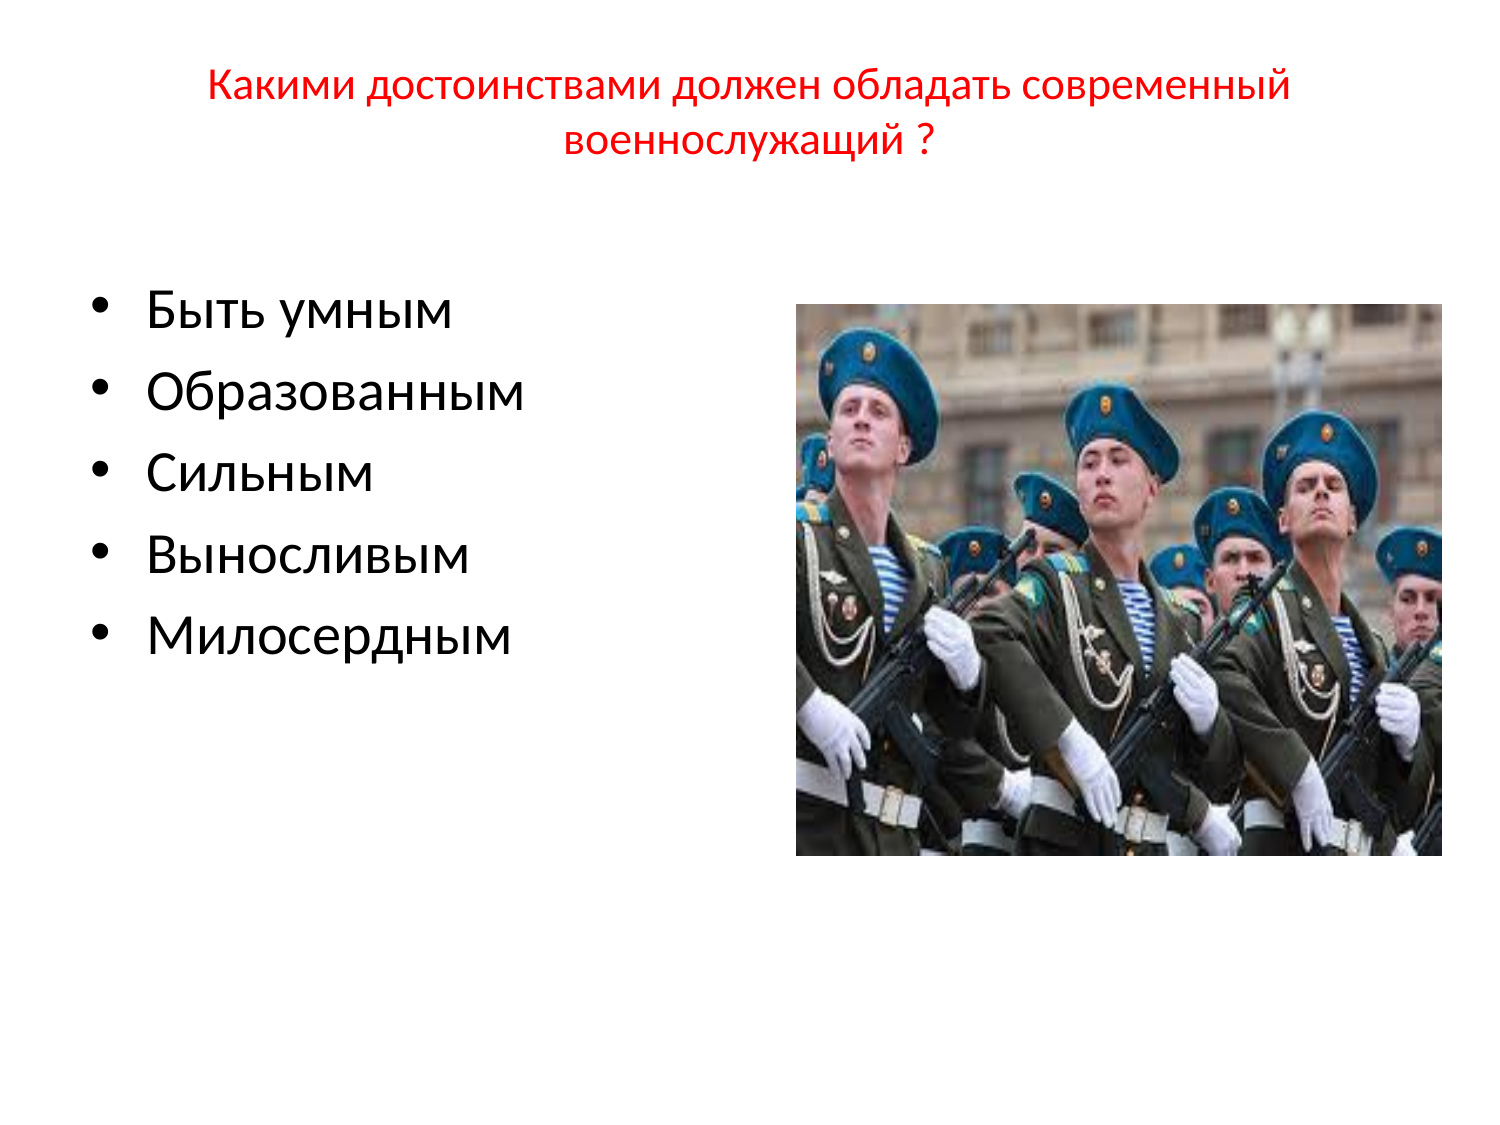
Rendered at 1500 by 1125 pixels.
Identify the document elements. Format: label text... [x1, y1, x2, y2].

title Какими достоинствами должен обладать современный военнослужащий ? [75, 45, 1425, 233]
list Быть умным Образованным Сильным Выносливым Милосердным [75, 262, 738, 1005]
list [796, 304, 1442, 856]
